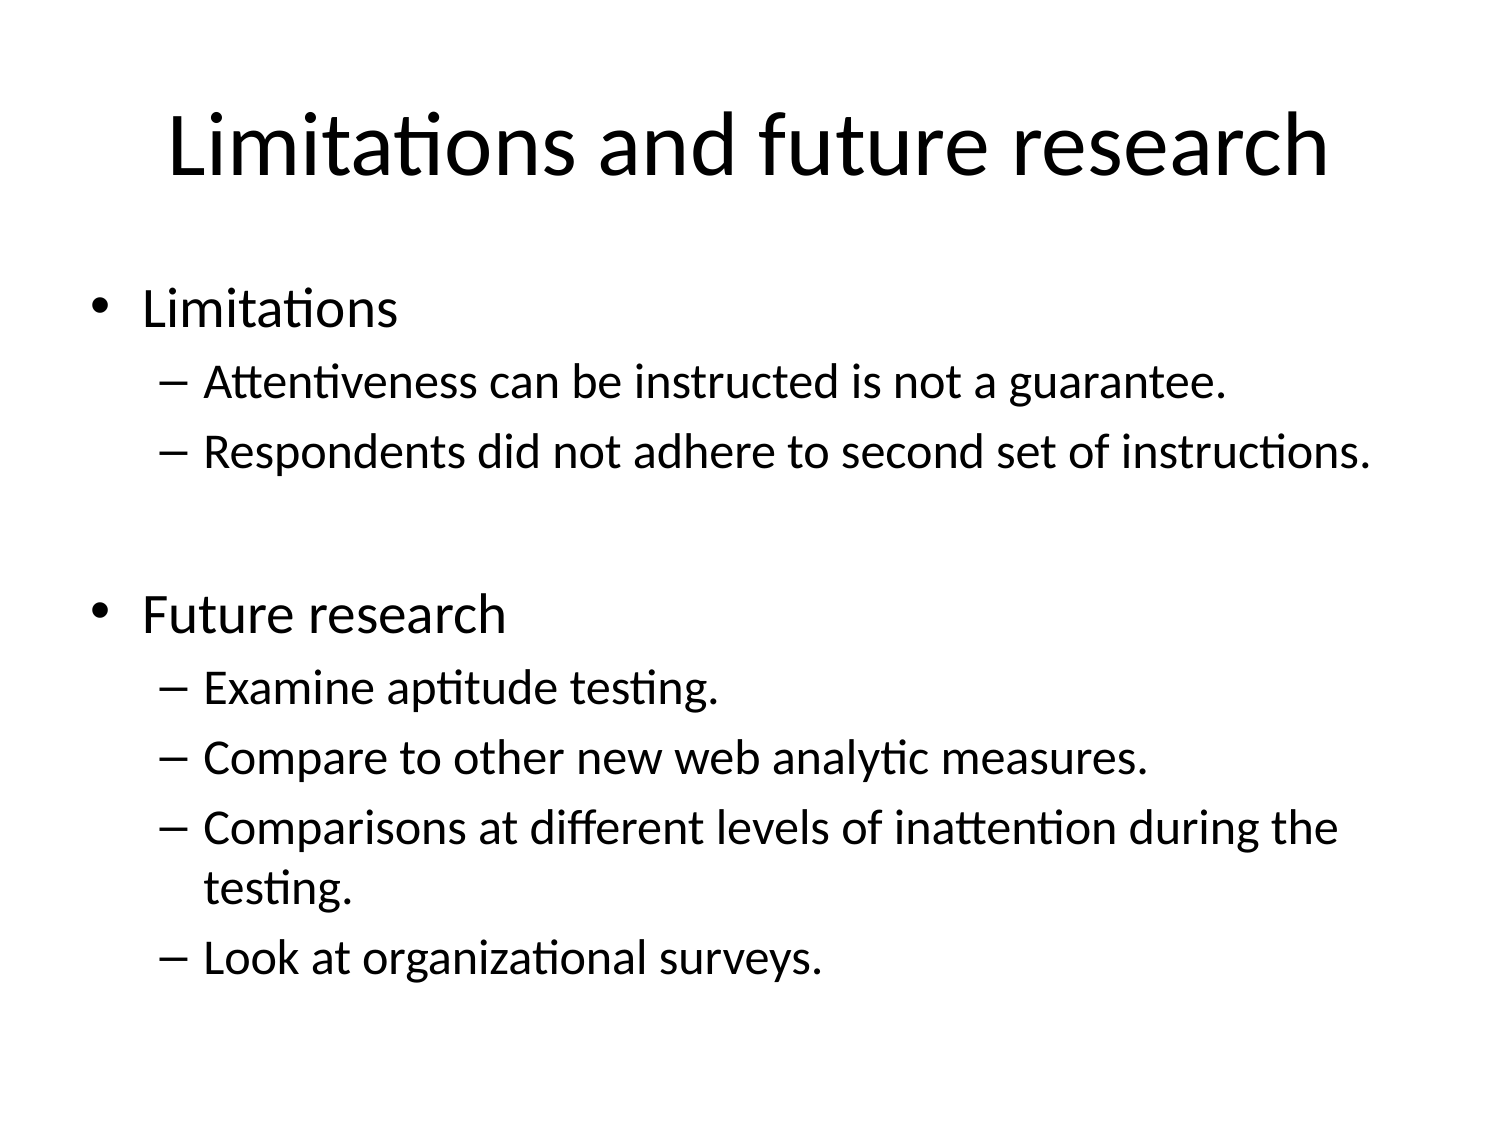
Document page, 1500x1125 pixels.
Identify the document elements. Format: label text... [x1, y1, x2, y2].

title Limitations and future research [75, 45, 1425, 233]
list Limitations Attentiveness can be instructed is not a guarantee. Respondents did not adhere to second set of instructions. Future research Examine aptitude testing. Compare to other new web analytic measures. Comparisons at different levels of inattention during the testing. Look at organizational surveys. [75, 262, 1425, 1005]
